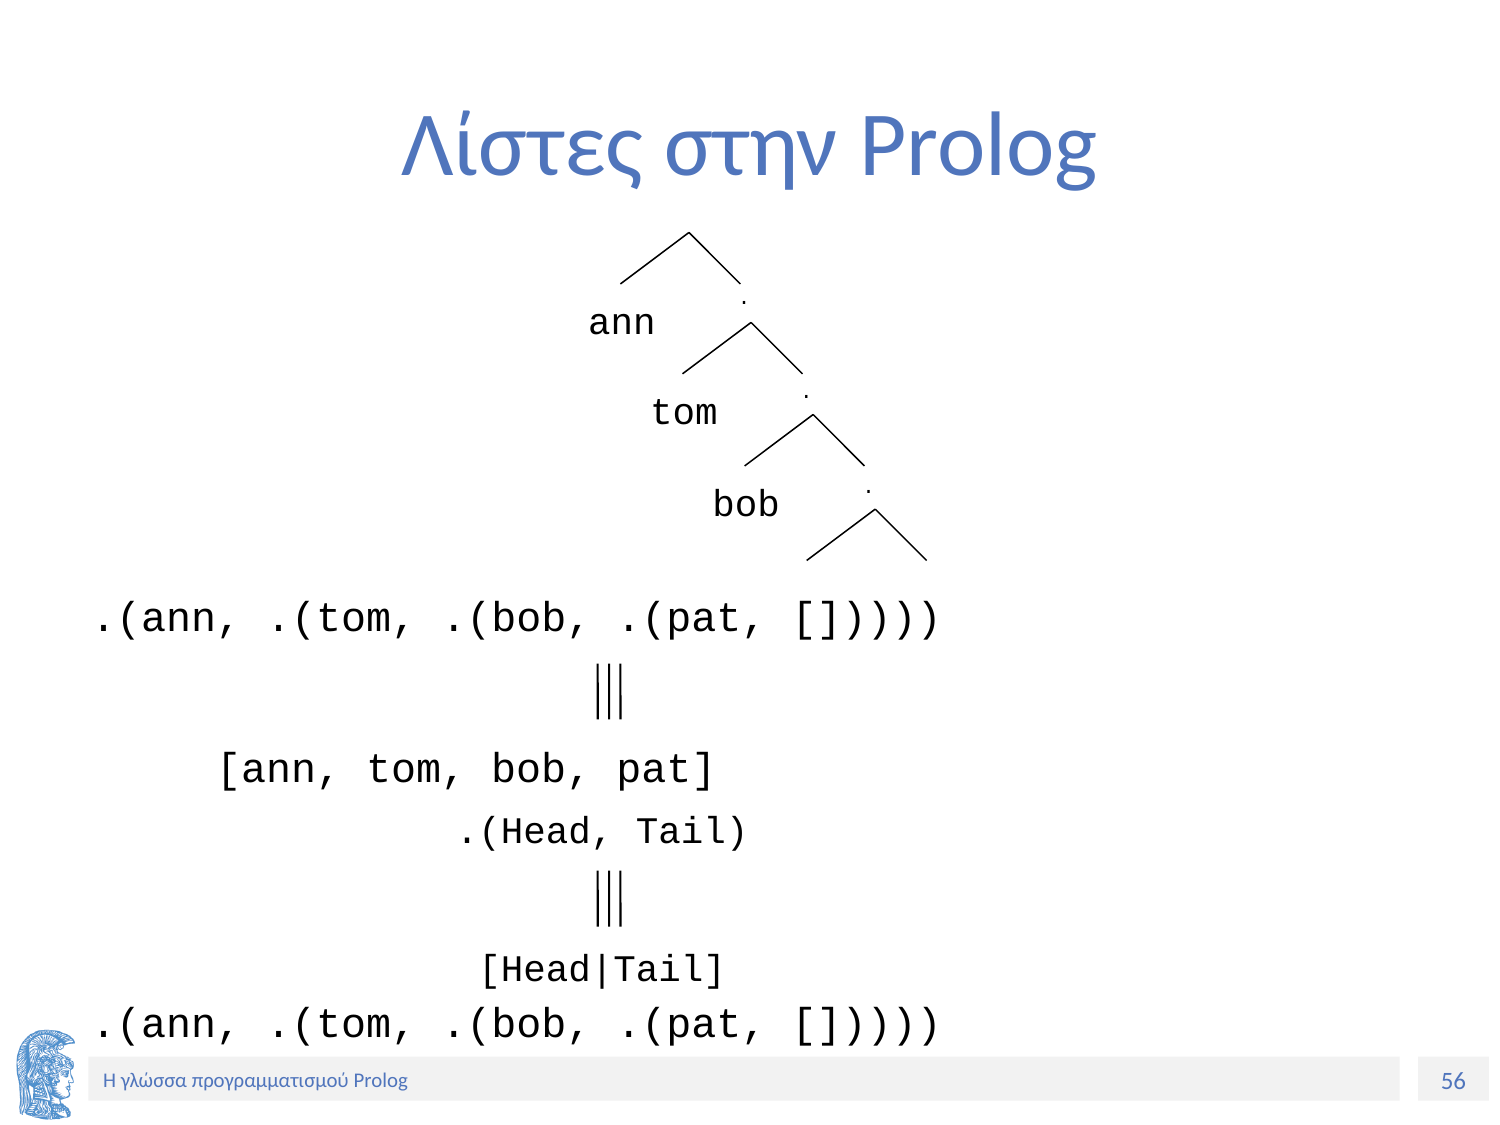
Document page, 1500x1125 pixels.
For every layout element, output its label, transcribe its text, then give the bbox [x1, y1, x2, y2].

text_box [Head|Tail] [441, 936, 872, 997]
text_box .(Head, Tail) [441, 799, 876, 859]
list .(ann, .(tom, .(bob, .(pat, [])))) [ann, tom, bob, pat] .(ann, .(tom, .(bob, .(pat, [])))) [76, 582, 1427, 1065]
title Λίστες στην Prolog [75, 45, 1425, 233]
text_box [597, 870, 621, 927]
picture [9, 1026, 81, 1120]
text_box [573, 232, 927, 561]
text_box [597, 663, 621, 720]
